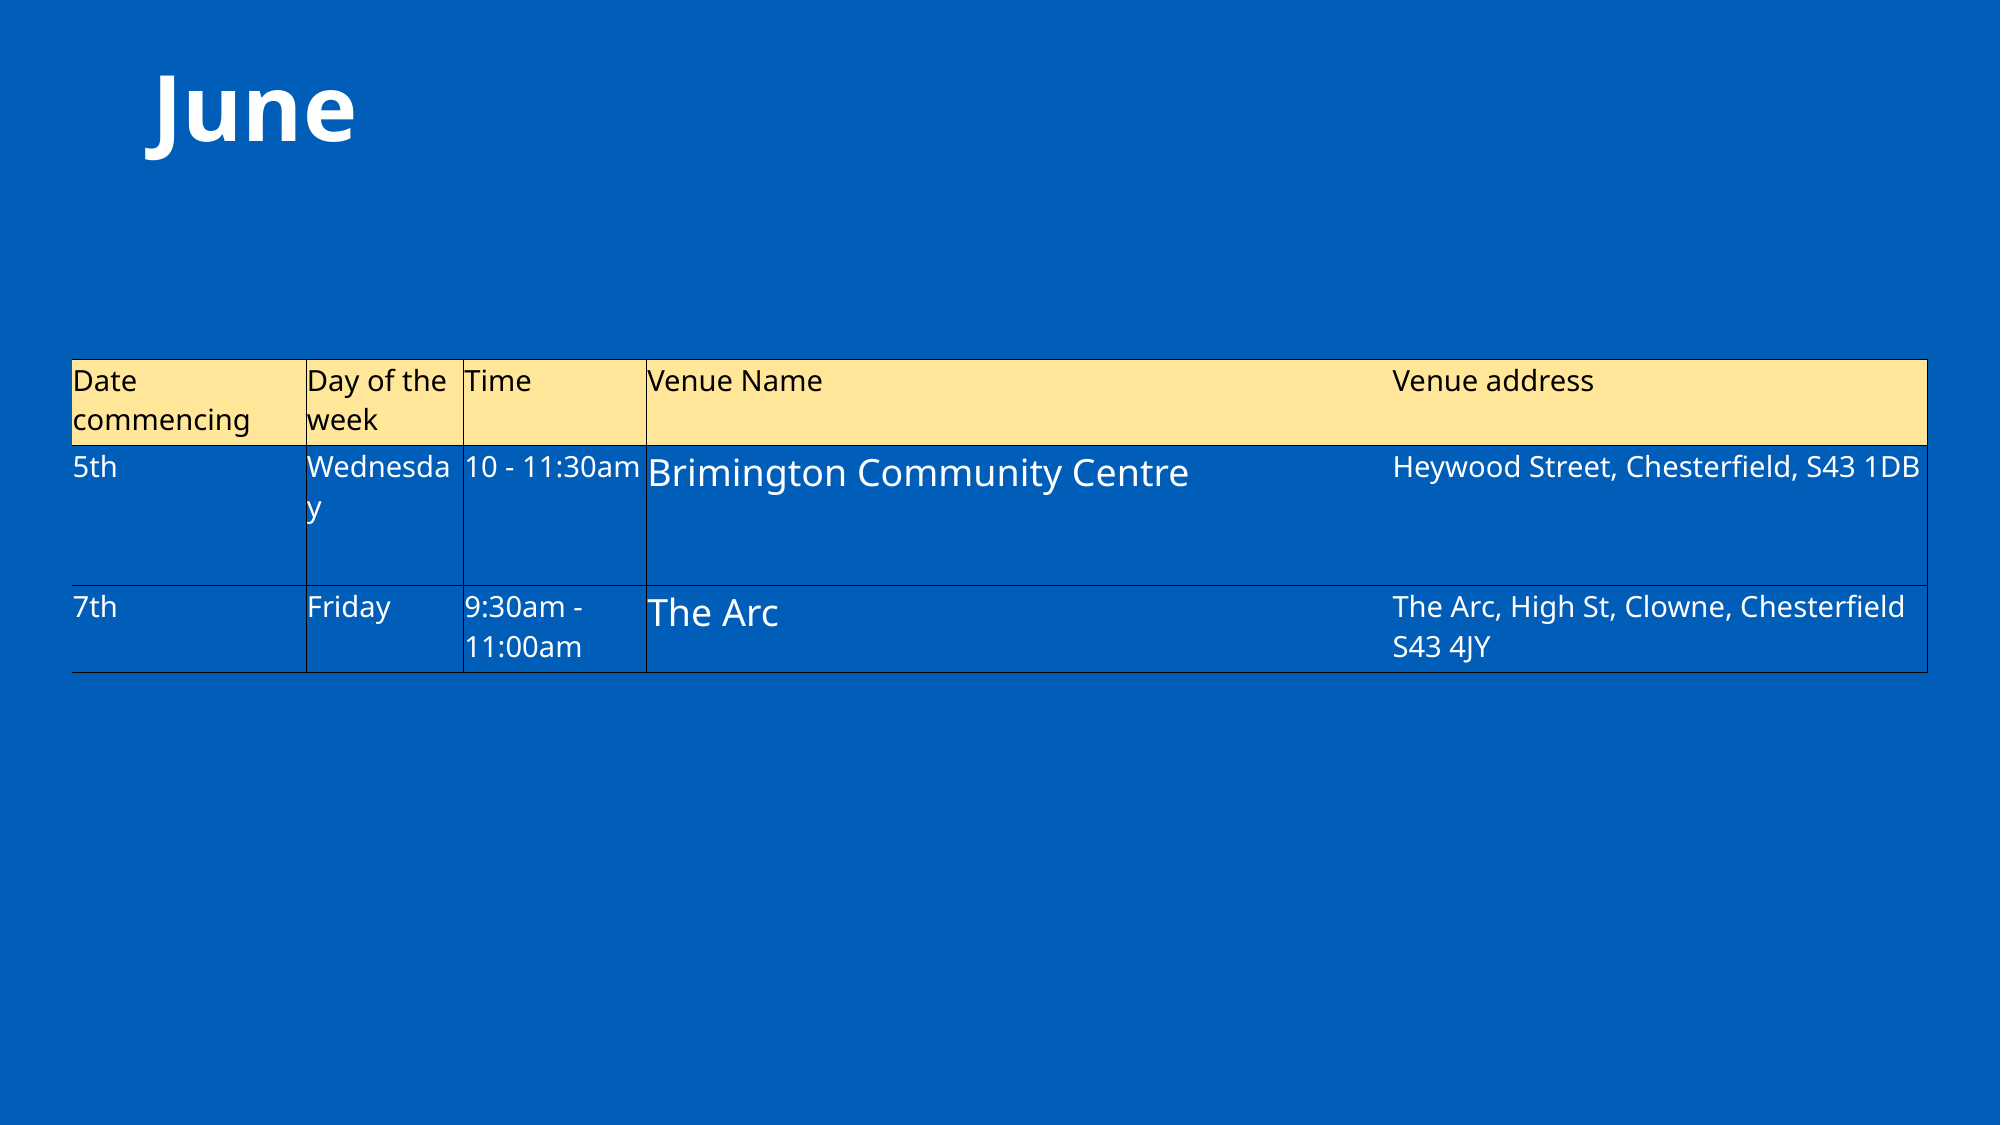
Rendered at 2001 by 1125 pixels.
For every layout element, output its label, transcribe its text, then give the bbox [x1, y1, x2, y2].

table_header Venue address [1392, 360, 1927, 445]
table_cell 7th [72, 586, 306, 672]
table_cell Heywood Street, Chesterfield, S43 1DB [1392, 446, 1927, 585]
table_header Time [464, 360, 646, 445]
table_cell Brimington Community Centre [647, 446, 1392, 585]
table_header Day of the week [307, 360, 463, 445]
table_cell Wednesday [307, 446, 463, 585]
table_cell 9:30am - 11:00am [464, 586, 646, 672]
table_cell 5th [72, 446, 306, 585]
table_cell The Arc [647, 586, 1392, 672]
table_header Venue Name [647, 360, 1392, 445]
table_cell Friday [307, 586, 463, 672]
table_cell 10 - 11:30am [464, 446, 646, 585]
title June [137, 3, 1863, 221]
table_cell The Arc, High St, Clowne, Chesterfield S43 4JY [1392, 586, 1927, 672]
table_header Date commencing [72, 360, 306, 445]
